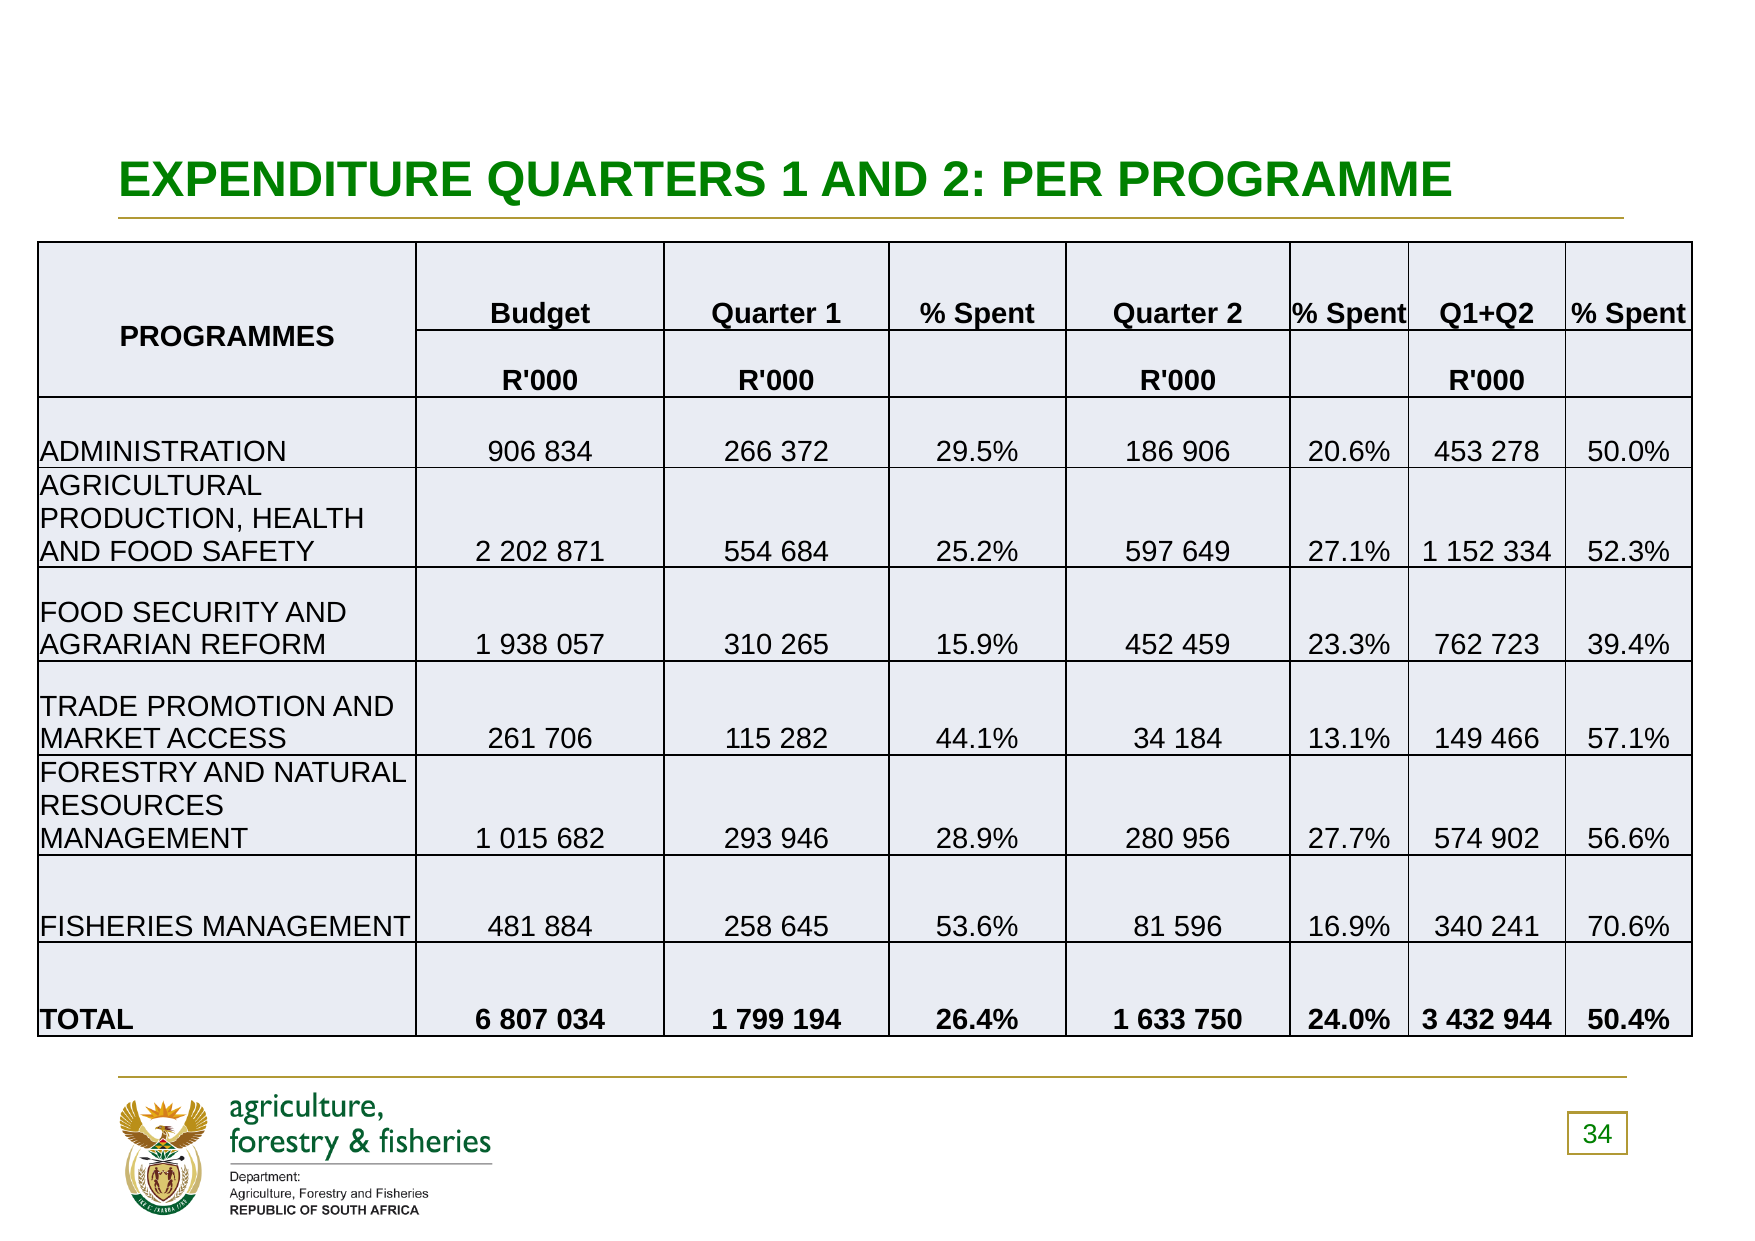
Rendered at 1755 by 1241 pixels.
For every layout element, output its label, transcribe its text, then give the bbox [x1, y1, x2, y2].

table_cell 266 372 [665, 398, 888, 467]
table_cell 6 807 034 [417, 943, 663, 1035]
table_cell 149 466 [1409, 662, 1565, 754]
table_cell R'000 [1409, 331, 1565, 396]
table_cell 574 902 [1409, 756, 1565, 854]
table_cell 115 282 [665, 662, 888, 754]
table_cell 310 265 [665, 568, 888, 660]
table_cell FISHERIES MANAGEMENT [39, 856, 415, 941]
table_cell 26.4% [890, 943, 1065, 1035]
slide_number 34 [1567, 1111, 1628, 1155]
table_cell 597 649 [1067, 468, 1289, 566]
table_cell 25.2% [890, 468, 1065, 566]
table_cell 29.5% [890, 398, 1065, 467]
table_header % Spent [1566, 243, 1691, 329]
table_cell 52.3% [1566, 468, 1691, 566]
table_cell 762 723 [1409, 568, 1565, 660]
table_header PROGRAMMES [39, 243, 415, 396]
table_cell 23.3% [1291, 568, 1408, 660]
table_cell 20.6% [1291, 398, 1408, 467]
table_cell 44.1% [890, 662, 1065, 754]
table_cell 27.1% [1291, 468, 1408, 566]
table_cell 452 459 [1067, 568, 1289, 660]
table_cell 53.6% [890, 856, 1065, 941]
table_cell 56.6% [1566, 756, 1691, 854]
table_cell 24.0% [1291, 943, 1408, 1035]
table_cell 39.4% [1566, 568, 1691, 660]
table_cell 1 799 194 [665, 943, 888, 1035]
table_header Q1+Q2 [1409, 243, 1565, 329]
table_cell FORESTRY AND NATURAL RESOURCES MANAGEMENT [39, 756, 415, 854]
table_cell 1 152 334 [1409, 468, 1565, 566]
table_cell 28.9% [890, 756, 1065, 854]
table_cell TOTAL [39, 943, 415, 1035]
table_cell 50.0% [1566, 398, 1691, 467]
table_cell 261 706 [417, 662, 663, 754]
table_cell R'000 [1067, 331, 1289, 396]
table_cell FOOD SECURITY AND AGRARIAN REFORM [39, 568, 415, 660]
table_cell 57.1% [1566, 662, 1691, 754]
table_header Quarter 1 [665, 243, 888, 329]
table_cell AGRICULTURAL PRODUCTION, HEALTH AND FOOD SAFETY [39, 468, 415, 566]
table_header % Spent [890, 243, 1065, 329]
table_cell 16.9% [1291, 856, 1408, 941]
table_cell R'000 [665, 331, 888, 396]
table_cell 453 278 [1409, 398, 1565, 467]
table_cell 554 684 [665, 468, 888, 566]
table_cell 15.9% [890, 568, 1065, 660]
table_header % Spent [1291, 243, 1408, 329]
picture [118, 1090, 493, 1218]
table_cell 1 938 057 [417, 568, 663, 660]
table_cell 280 956 [1067, 756, 1289, 854]
table_cell 3 432 944 [1409, 943, 1565, 1035]
table_header Quarter 2 [1067, 243, 1289, 329]
table_cell 81 596 [1067, 856, 1289, 941]
table_cell ADMINISTRATION [39, 398, 415, 467]
table_cell 906 834 [417, 398, 663, 467]
table_cell 50.4% [1566, 943, 1691, 1035]
table_cell 2 202 871 [417, 468, 663, 566]
table_cell 481 884 [417, 856, 663, 941]
table_cell 1 015 682 [417, 756, 663, 854]
table_cell [890, 331, 1065, 396]
table_cell 258 645 [665, 856, 888, 941]
table_cell 13.1% [1291, 662, 1408, 754]
title EXPENDITURE QUARTERS 1 AND 2: PER PROGRAMME [118, 88, 1624, 207]
table_cell 340 241 [1409, 856, 1565, 941]
table_cell 34 184 [1067, 662, 1289, 754]
table_cell 70.6% [1566, 856, 1691, 941]
table_cell 186 906 [1067, 398, 1289, 467]
table_cell TRADE PROMOTION AND MARKET ACCESS [39, 662, 415, 754]
table_cell [1291, 331, 1408, 396]
table_cell R'000 [417, 331, 663, 396]
table_cell 27.7% [1291, 756, 1408, 854]
table_cell 1 633 750 [1067, 943, 1289, 1035]
table_cell 293 946 [665, 756, 888, 854]
table_cell [1566, 331, 1691, 396]
table_header Budget [417, 243, 663, 329]
